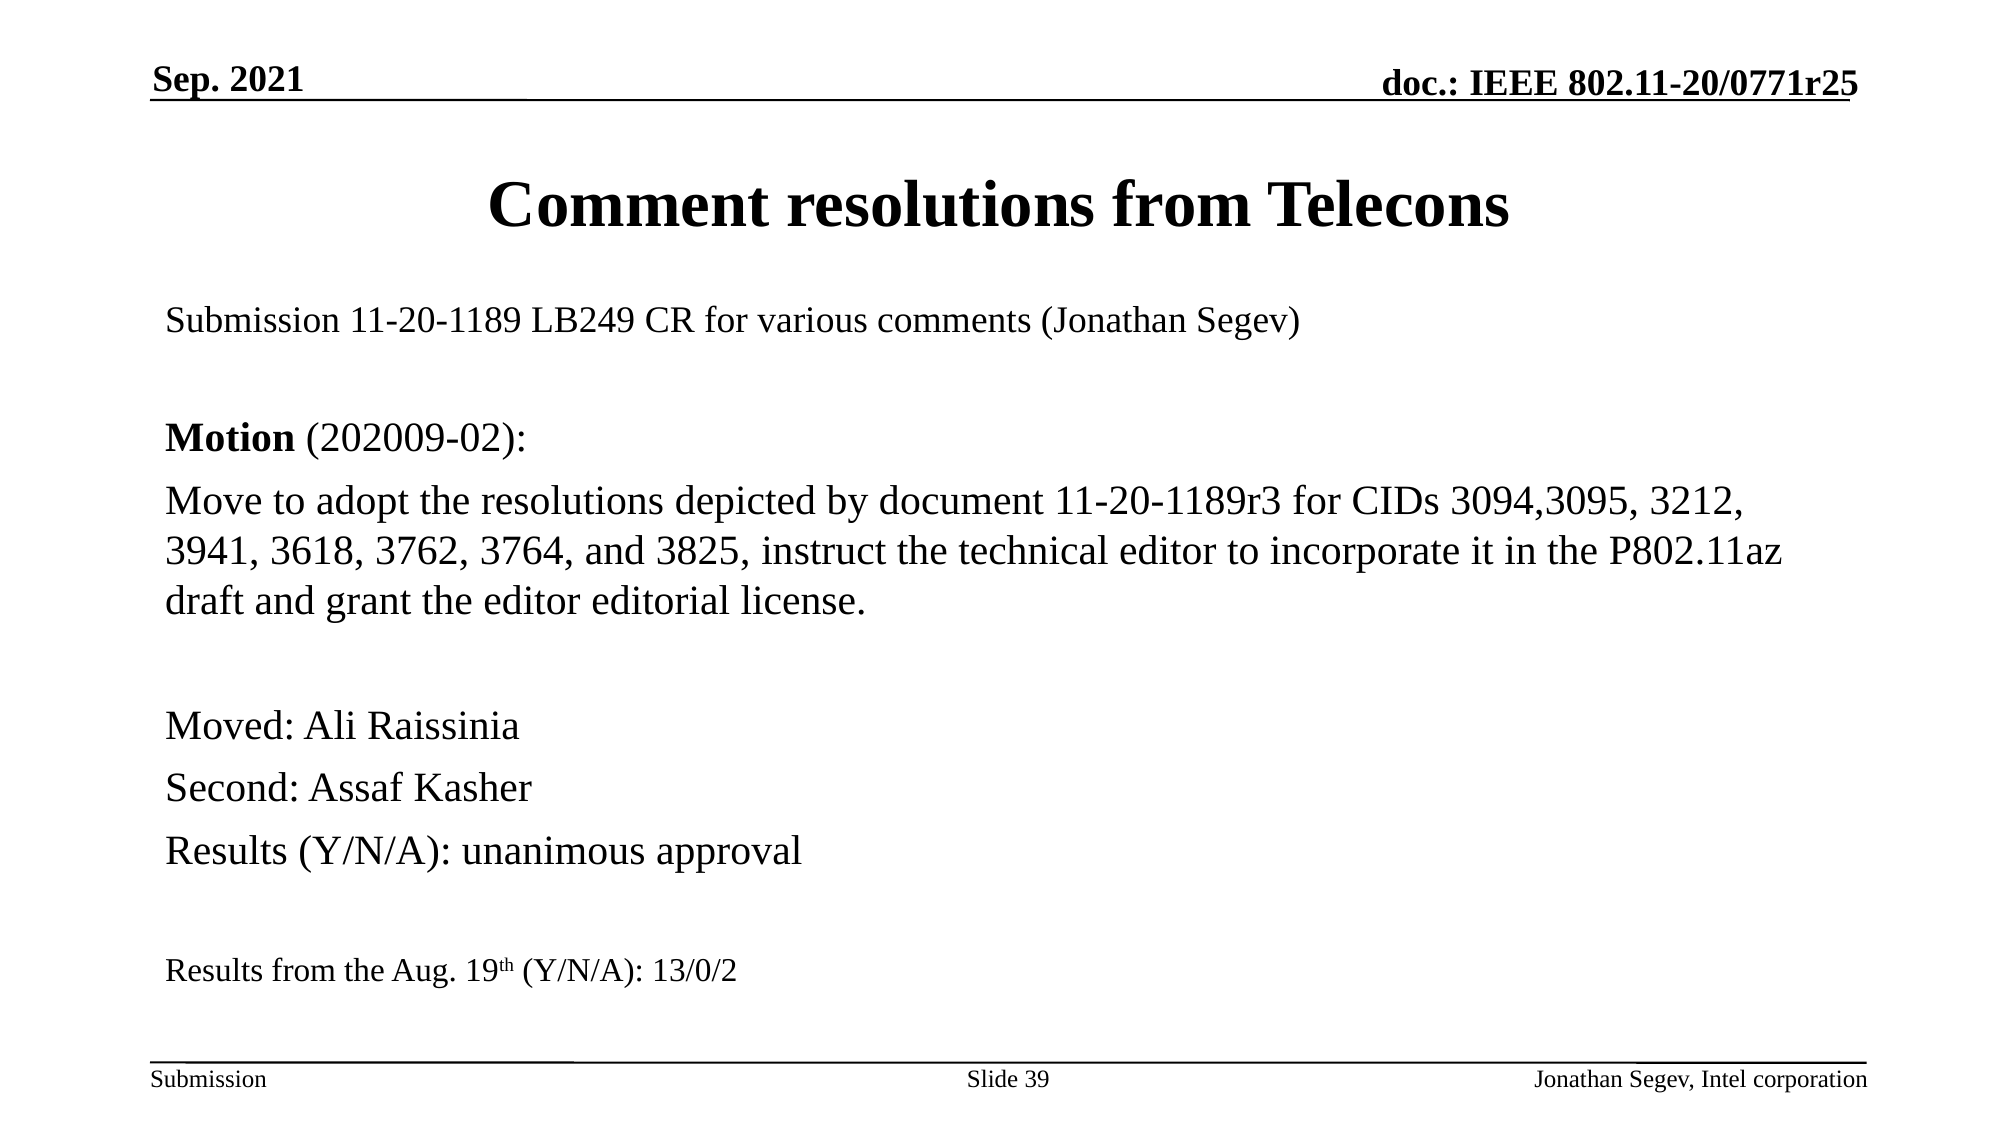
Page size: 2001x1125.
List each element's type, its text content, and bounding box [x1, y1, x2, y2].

list Submission 11-20-1189 LB249 CR for various comments (Jonathan Segev) Motion (202009-02): Move to adopt the resolutions depicted by document 11-20-1189r3 for CIDs 3094,3095, 3212, 3941, 3618, 3762, 3764, and 3825, instruct the technical editor to incorporate it in the P802.11az draft and grant the editor editorial license. Moved: Ali Raissinia Second: Assaf Kasher Results (Y/N/A): unanimous approval Results from the Aug. 19th (Y/N/A): 13/0/2 [149, 286, 1850, 1000]
title Comment resolutions from Telecons [149, 112, 1850, 286]
slide_number Slide 39 [950, 1061, 1067, 1123]
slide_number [152, 54, 563, 100]
footer Jonathan Segev, Intel corporation [1171, 1061, 1869, 1093]
